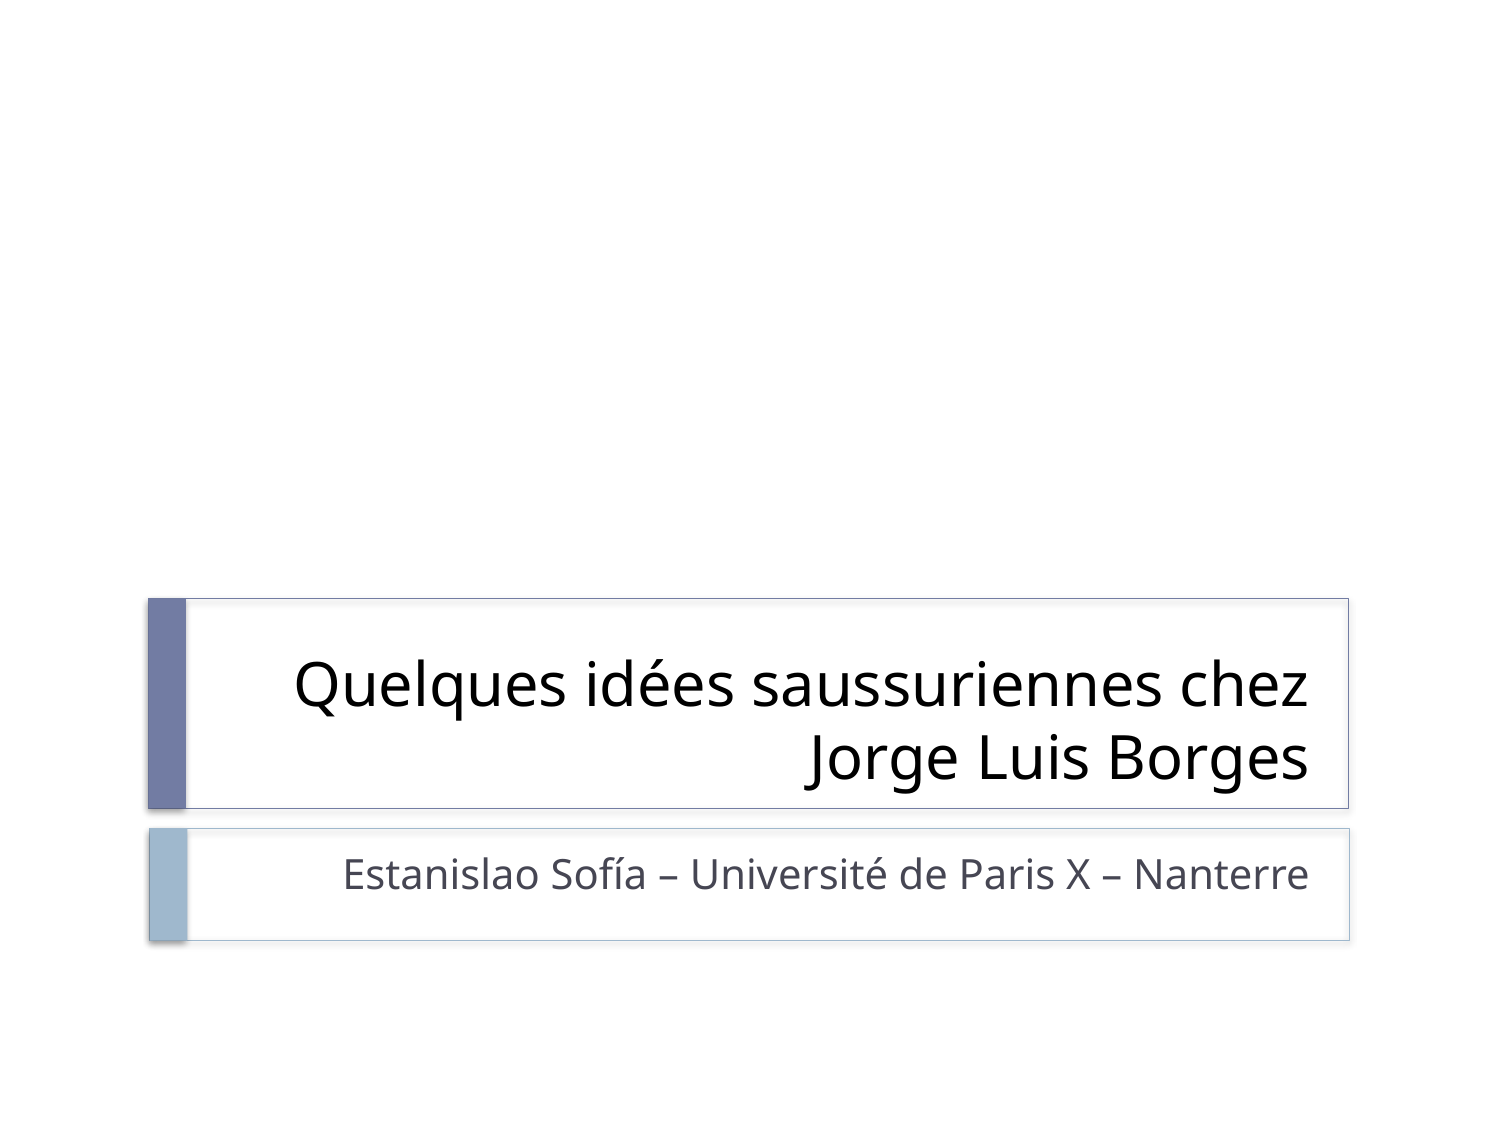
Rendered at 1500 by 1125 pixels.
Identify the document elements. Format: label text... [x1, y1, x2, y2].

subtitle Estanislao Sofía – Université de Paris X – Nanterre [200, 840, 1325, 929]
title Quelques idées saussuriennes chez Jorge Luis Borges [200, 637, 1325, 800]
